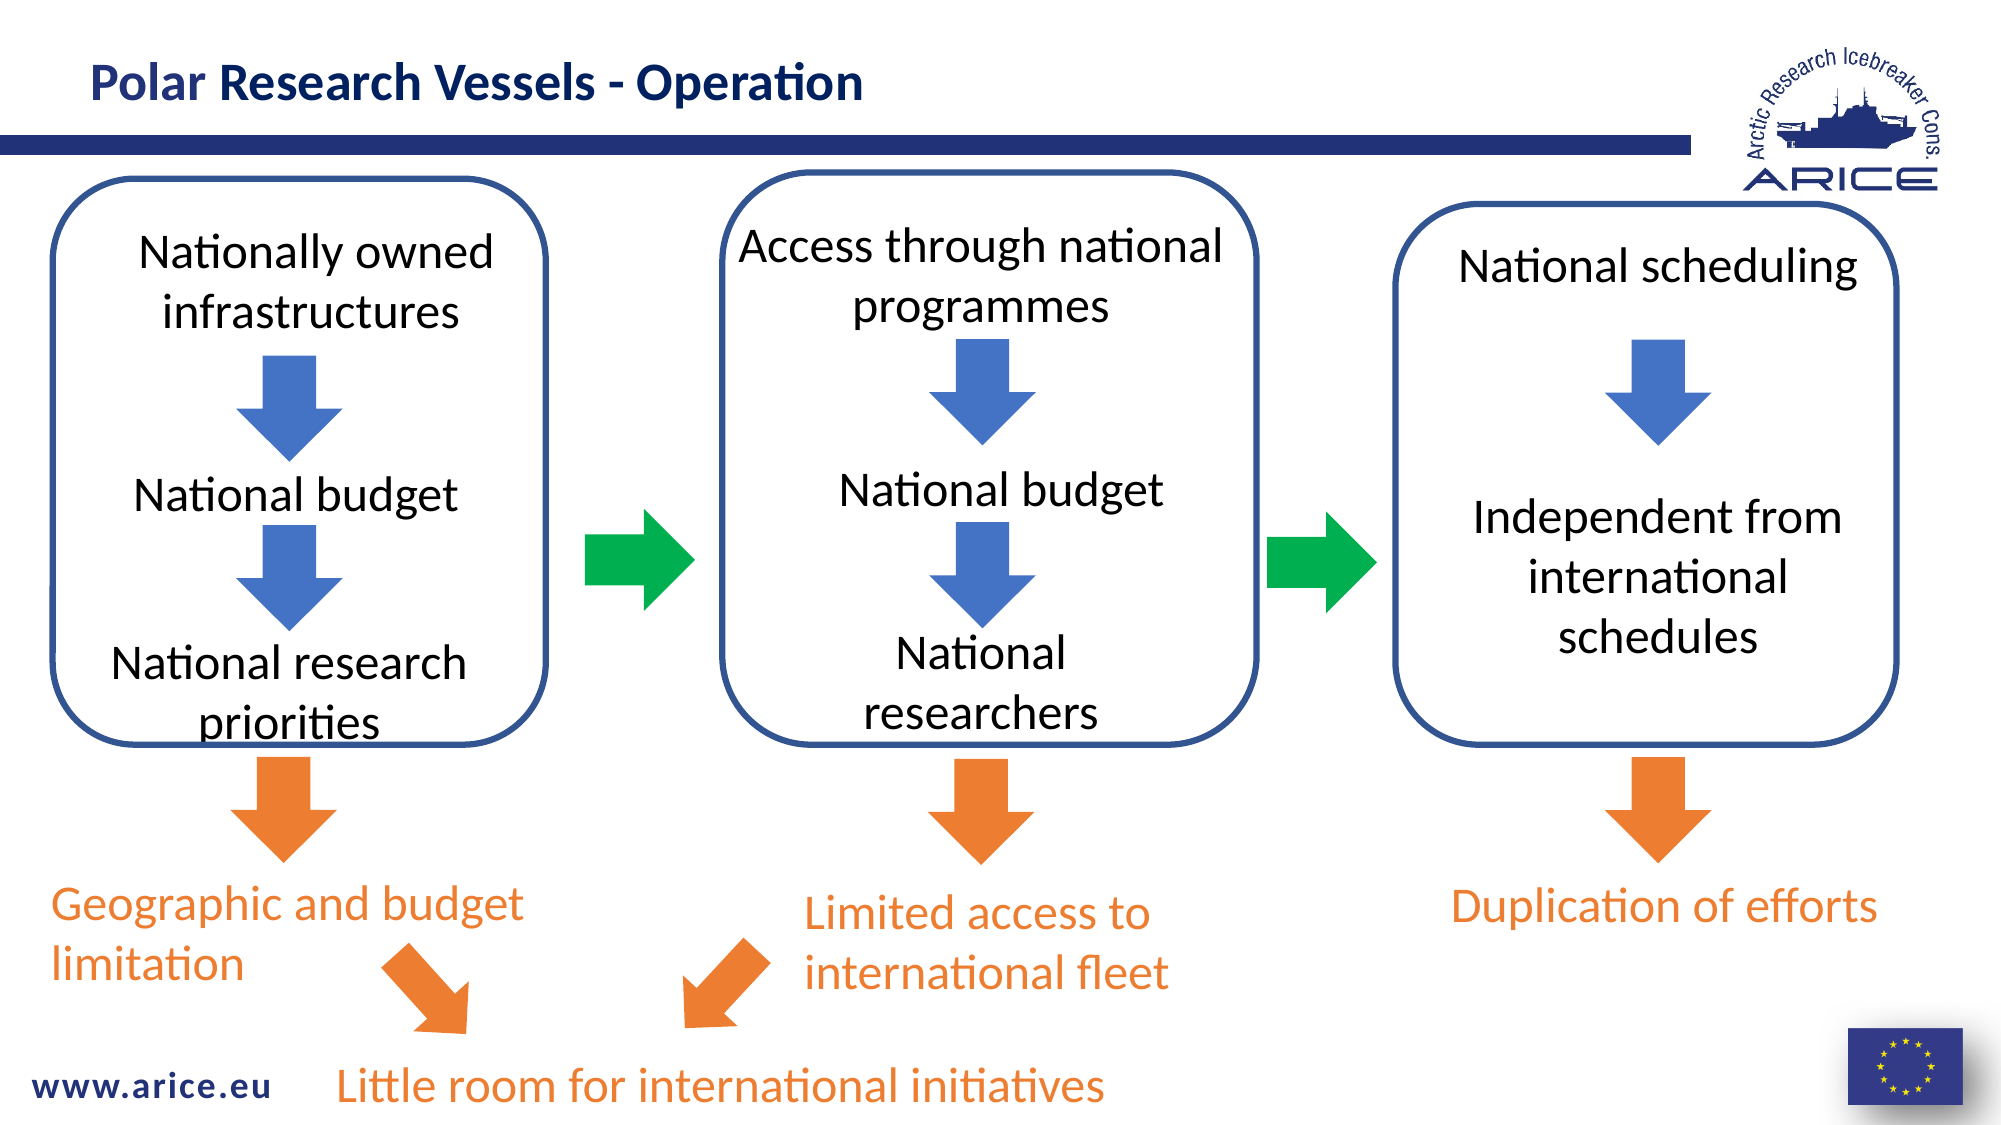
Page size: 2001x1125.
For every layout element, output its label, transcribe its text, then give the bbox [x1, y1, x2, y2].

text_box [1433, 757, 1897, 941]
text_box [688, 172, 1274, 749]
picture [1703, 3, 1983, 234]
text_box Polar Research Vessels - Operation [75, 39, 1131, 119]
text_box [789, 758, 1214, 1009]
picture [1848, 1028, 1965, 1106]
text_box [316, 936, 1126, 1121]
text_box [24, 178, 609, 759]
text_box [33, 756, 566, 1000]
text_box [609, 506, 688, 614]
text_box [1274, 508, 1365, 616]
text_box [1365, 203, 1951, 745]
